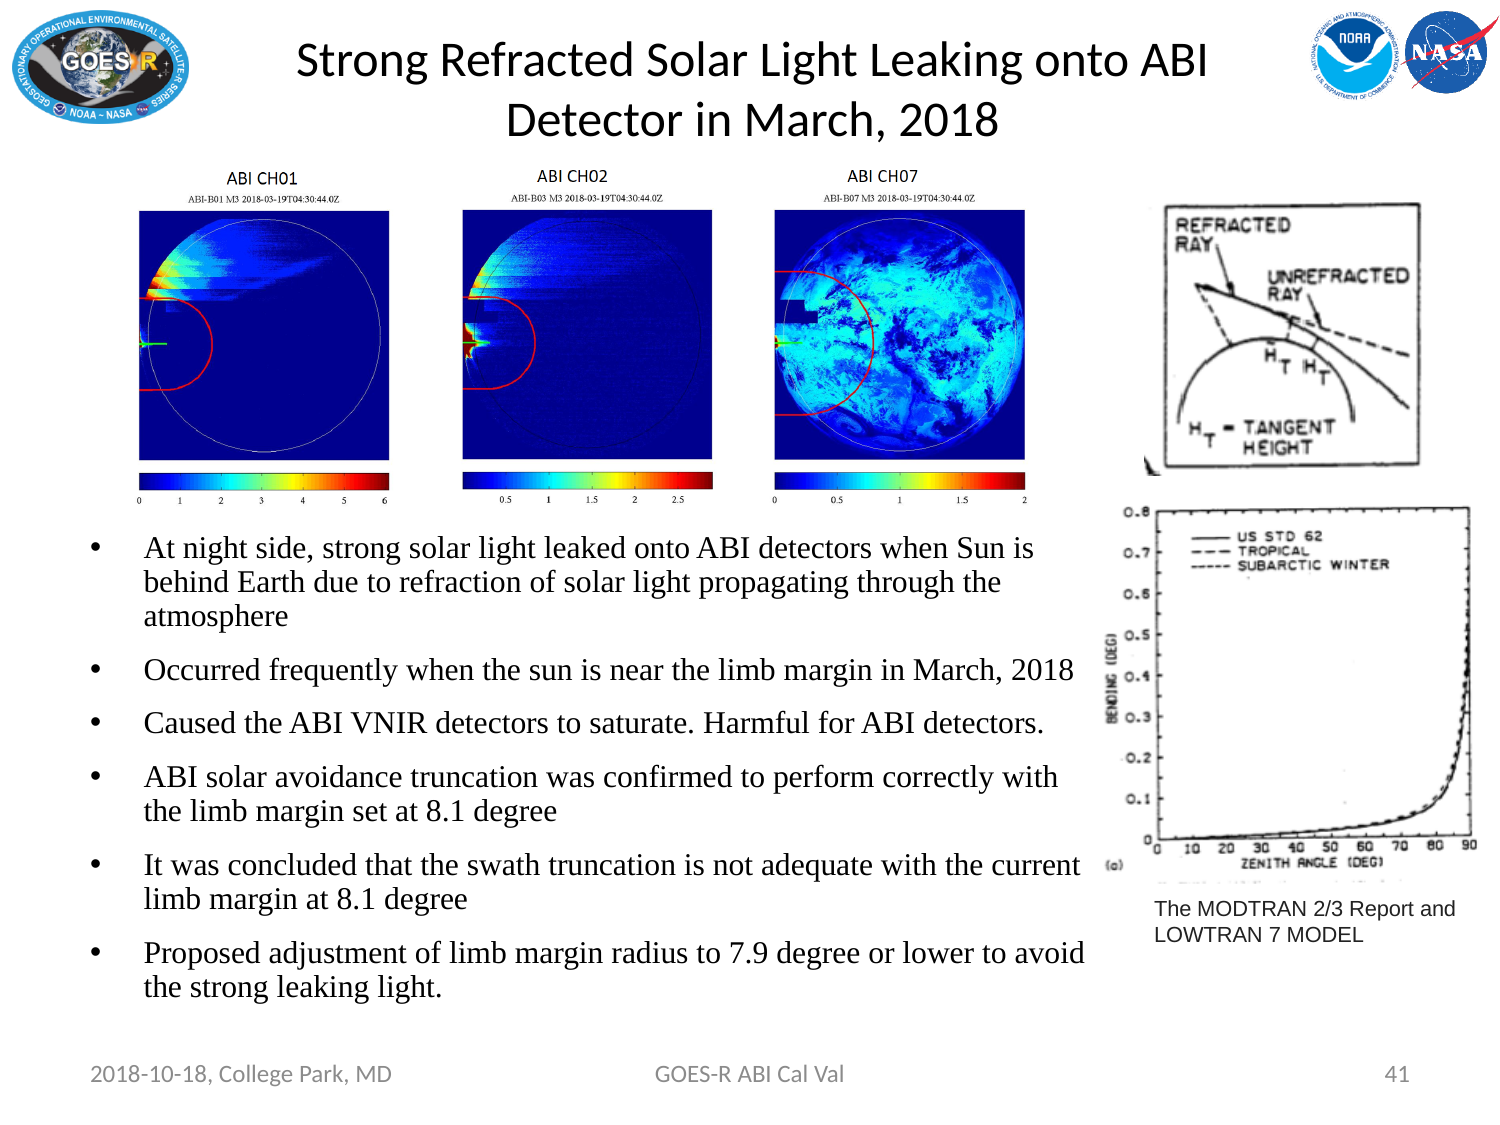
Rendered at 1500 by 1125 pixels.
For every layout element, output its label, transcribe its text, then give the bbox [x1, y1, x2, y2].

picture [1144, 193, 1431, 476]
footer GOES-R ABI Cal Val [487, 1042, 1013, 1103]
picture [1087, 488, 1488, 888]
picture [121, 162, 1041, 516]
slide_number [75, 1042, 450, 1103]
picture [1309, 10, 1500, 101]
slide_number 41 [1125, 1042, 1425, 1103]
list At night side, strong solar light leaked onto ABI detectors when Sun is behind Earth due to refraction of solar light propagating through the atmosphere Occurred frequently when the sun is near the limb margin in March, 2018 Caused the ABI VNIR detectors to saturate. Harmful for ABI detectors. ABI solar avoidance truncation was confirmed to perform correctly with the limb margin set at 8.1 degree It was concluded that the swath truncation is not adequate with the current limb margin at 8.1 degree Proposed adjustment of limb margin radius to 7.9 degree or lower to avoid the strong leaking light. [75, 523, 1104, 1059]
text_box Strong Refracted Solar Light Leaking onto ABI Detector in March, 2018 [246, 18, 1260, 154]
picture [12, 10, 189, 124]
text_box The MODTRAN 2/3 Report and LOWTRAN 7 MODEL [1139, 888, 1475, 955]
